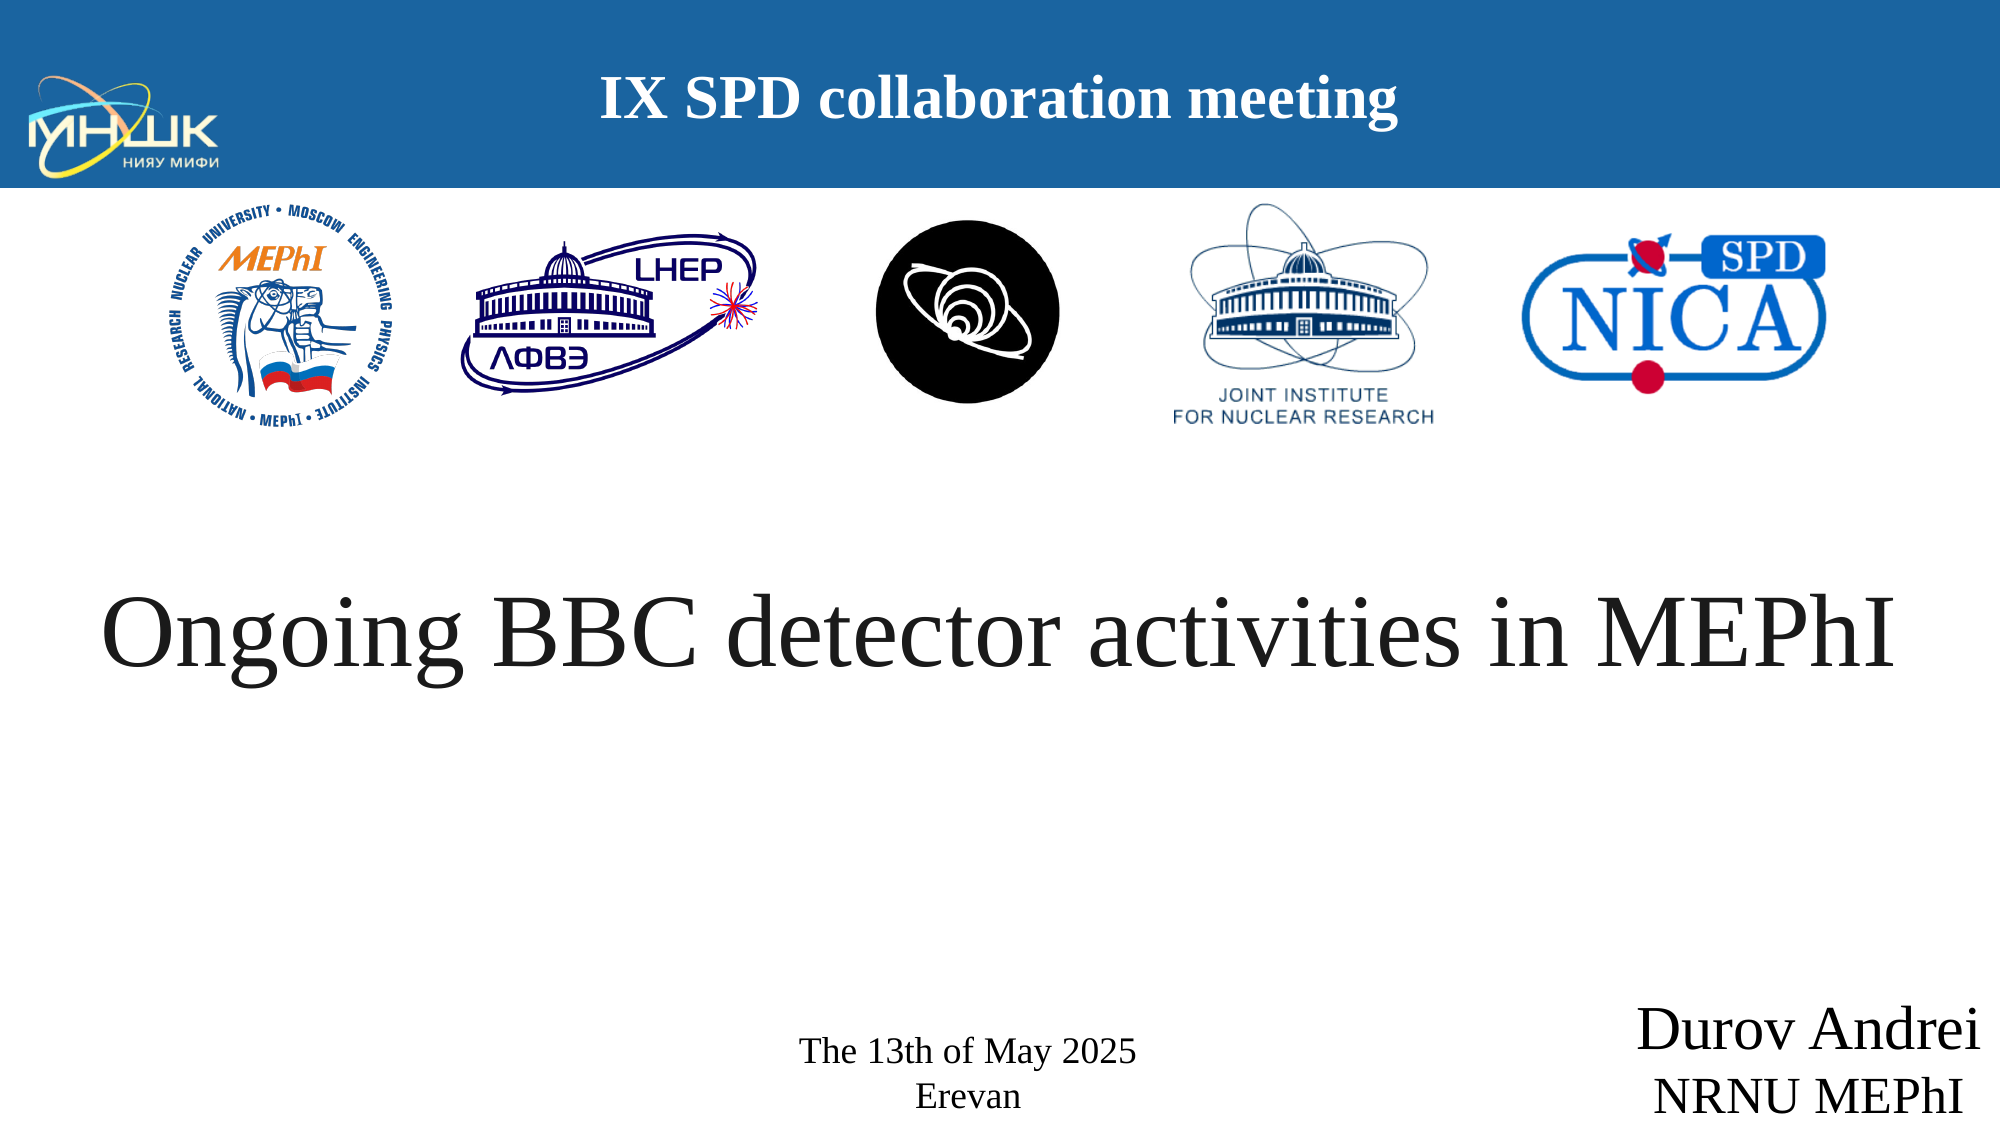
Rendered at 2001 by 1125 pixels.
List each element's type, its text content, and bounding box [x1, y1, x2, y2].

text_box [0, 0, 2000, 194]
picture [1513, 231, 1833, 396]
picture [459, 164, 759, 463]
picture [803, 192, 1133, 426]
list Ongoing BBC detector activities in MEPhI [21, 485, 1979, 781]
picture [1173, 203, 1448, 424]
picture [167, 203, 393, 428]
text_box The 13th of May 2025 Erevan [791, 1018, 1145, 1124]
text_box Durov Andrei NRNU MEPhI [1617, 979, 2000, 1125]
